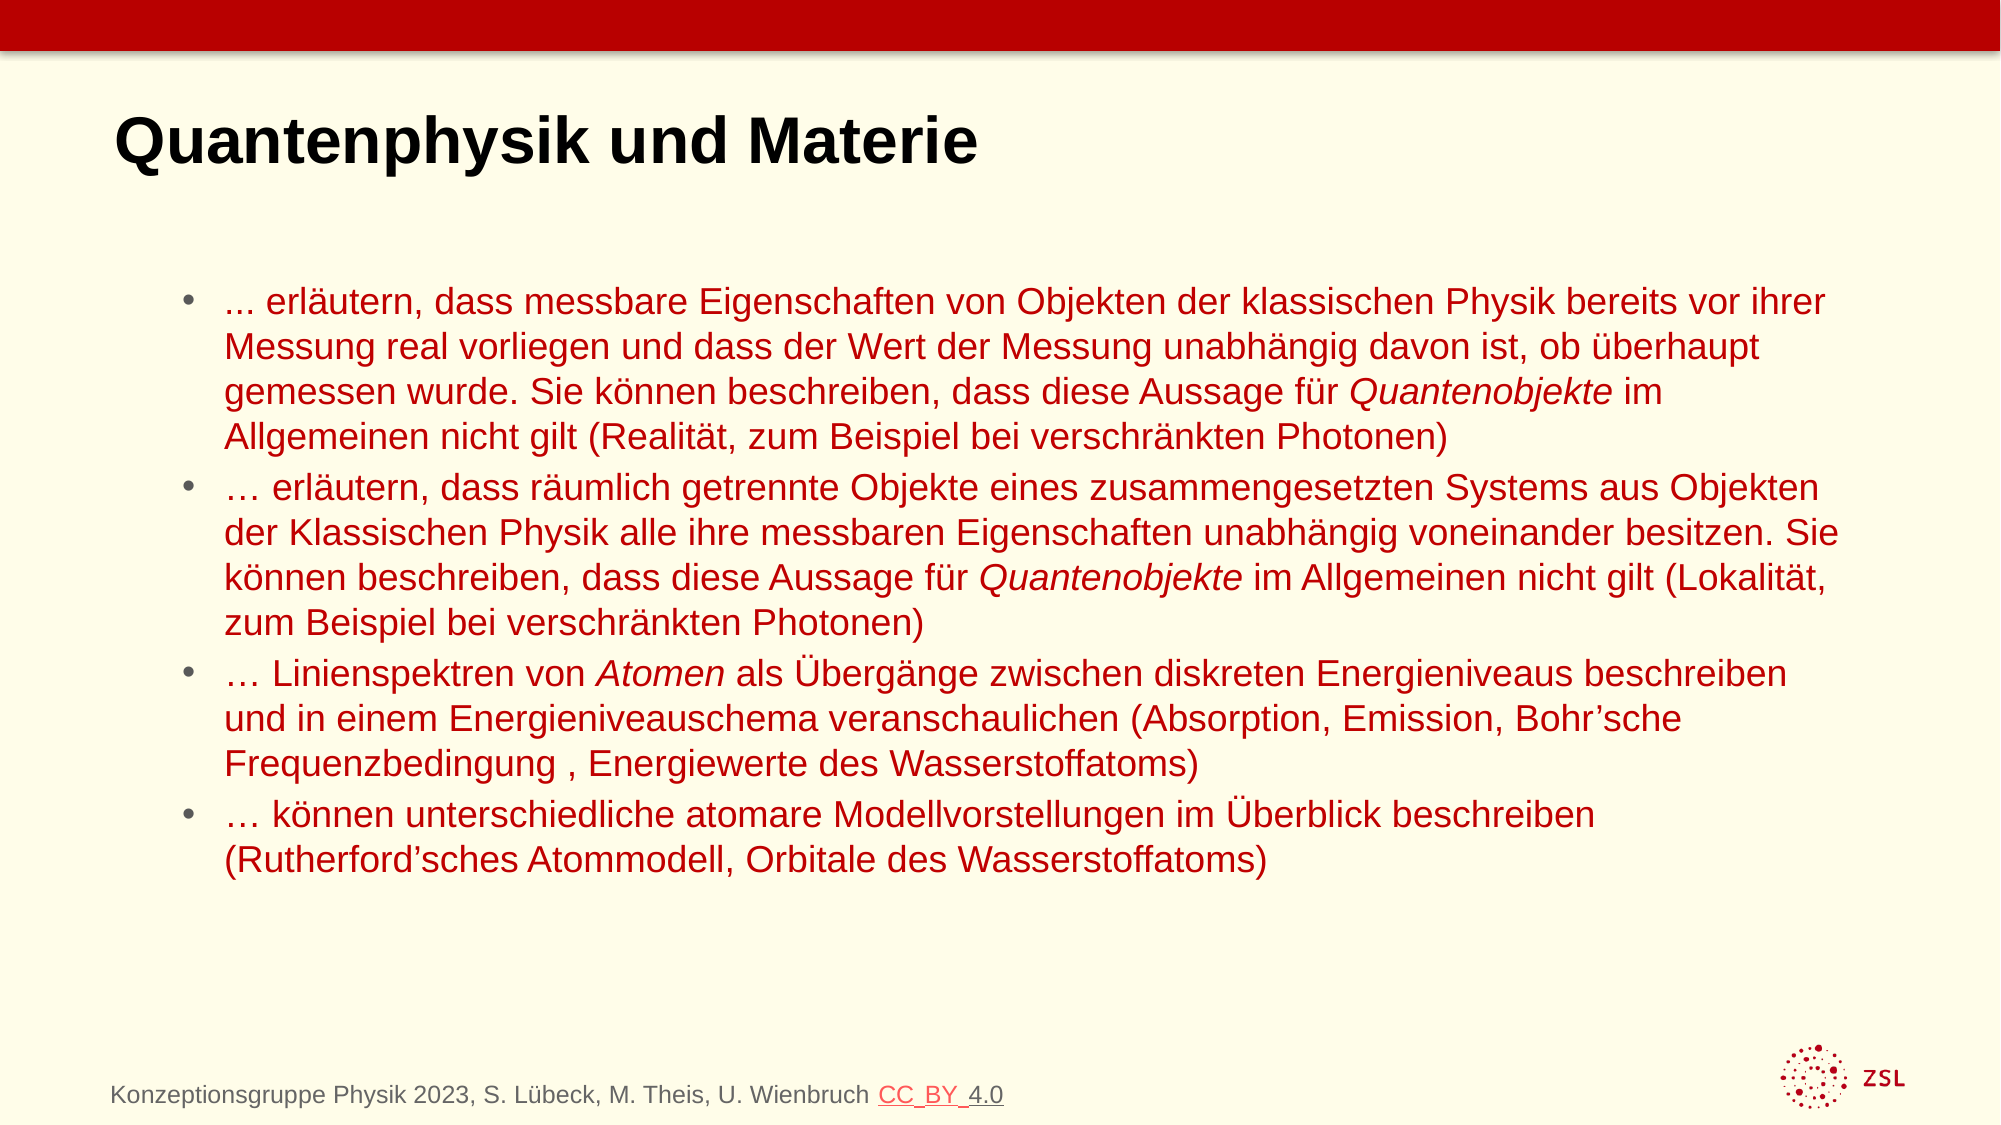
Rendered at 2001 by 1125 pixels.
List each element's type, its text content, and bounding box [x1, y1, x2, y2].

title Quantenphysik und Materie [99, 90, 1900, 185]
picture [1779, 1043, 1905, 1109]
